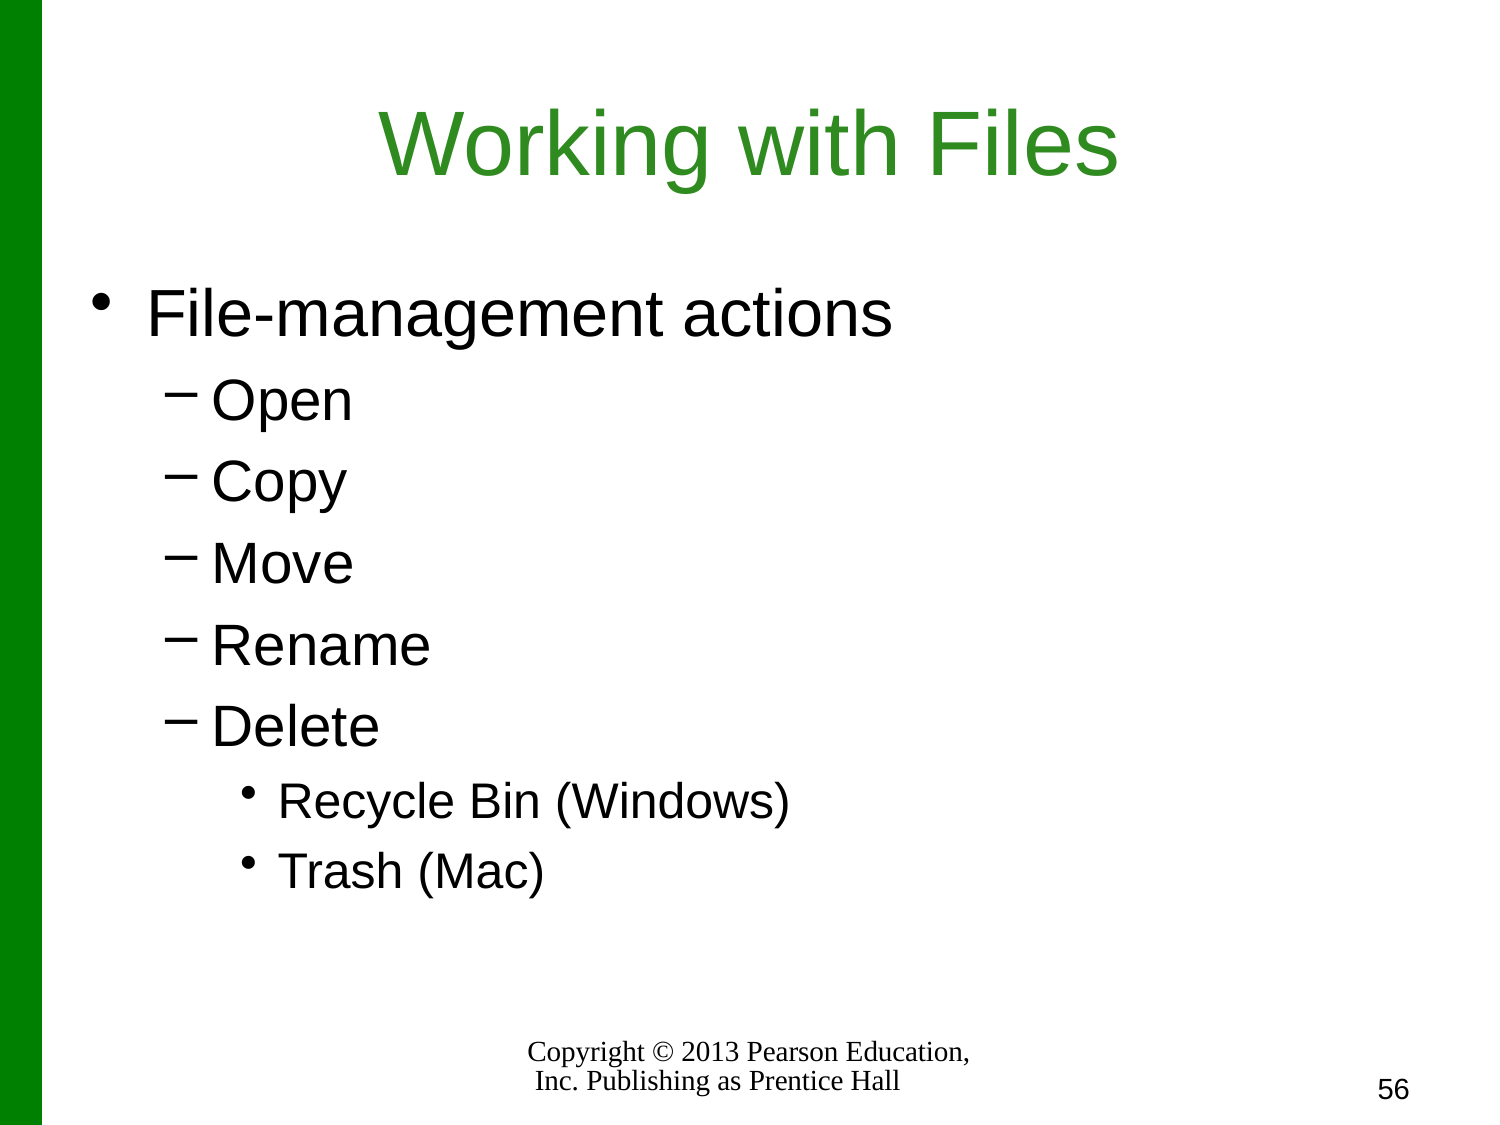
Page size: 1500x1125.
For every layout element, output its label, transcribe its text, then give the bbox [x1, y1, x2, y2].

title Working with Files [74, 44, 1426, 233]
slide_number 56 [1074, 1062, 1426, 1103]
footer Copyright © 2013 Pearson Education, Inc. Publishing as Prentice Hall [512, 1024, 988, 1103]
list File-management actions Open Copy Move Rename Delete Recycle Bin (Windows) Trash (Mac) [74, 262, 1426, 1006]
